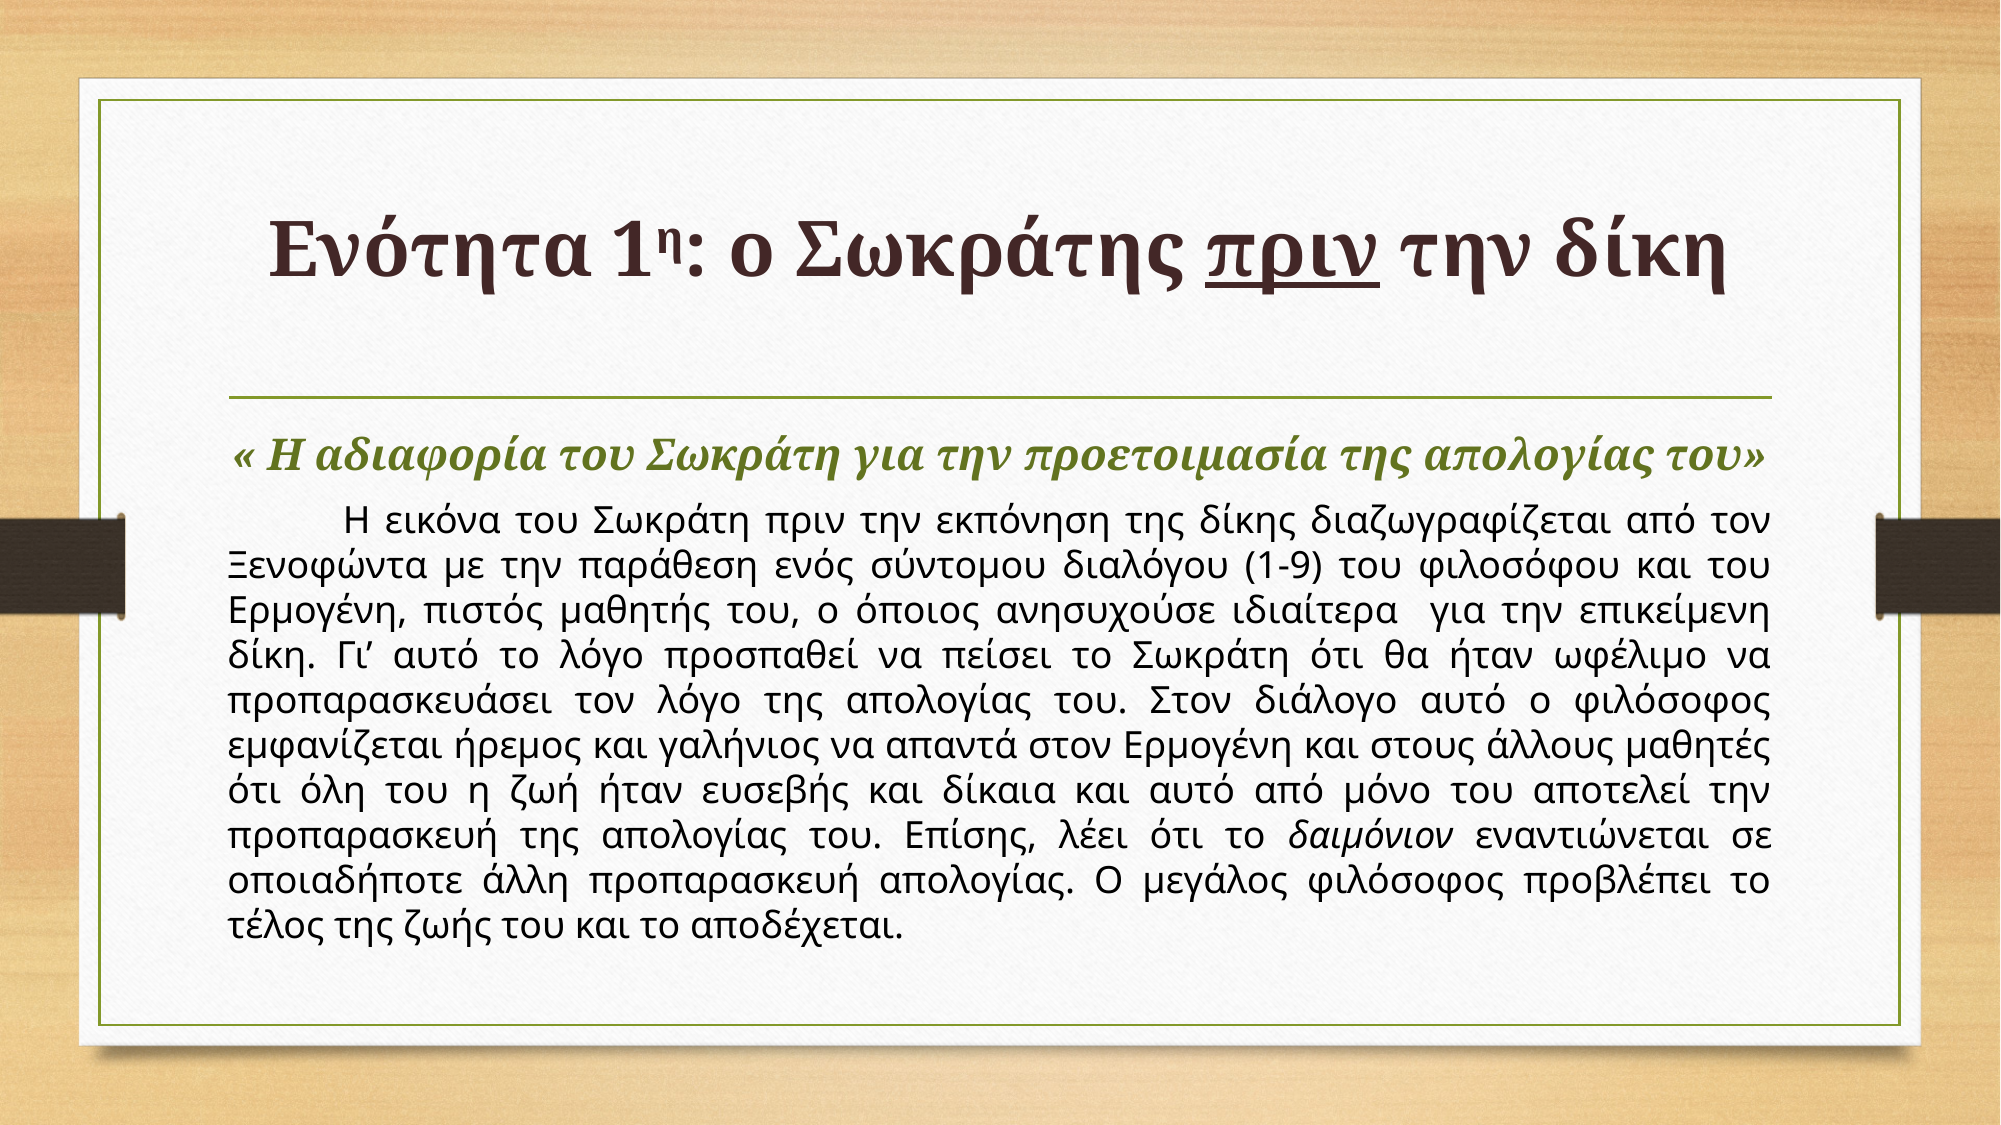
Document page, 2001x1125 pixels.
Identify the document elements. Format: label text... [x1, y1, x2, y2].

list « Η αδιαφορία του Σωκράτη για την προετοιμασία της απολογίας του» Η εικόνα του Σωκράτη πριν την εκπόνηση της δίκης διαζωγραφίζεται από τον Ξενοφώντα με την παράθεση ενός σύντομου διαλόγου (1-9) του φιλοσόφου και του Ερμογένη, πιστός μαθητής του, ο όποιος ανησυχούσε ιδιαίτερα για την επικείμενη δίκη. Γι’ αυτό το λόγο προσπαθεί να πείσει το Σωκράτη ότι θα ήταν ωφέλιμο να προπαρασκευάσει τον λόγο της απολογίας του. Στον διάλογο αυτό ο φιλόσοφος εμφανίζεται ήρεμος και γαλήνιος να απαντά στον Ερμογένη και στους άλλους μαθητές ότι όλη του η ζωή ήταν ευσεβής και δίκαια και αυτό από μόνο του αποτελεί την προπαρασκευή της απολογίας του. Επίσης, λέει ότι το δαιμόνιον εναντιώνεται σε οποιαδήποτε άλλη προπαρασκευή απολογίας. Ο μεγάλος φιλόσοφος προβλέπει το τέλος της ζωής του και το αποδέχεται. [212, 419, 1788, 964]
title Ενότητα 1η: ο Σωκράτης πριν την δίκη [212, 172, 1788, 371]
picture [0, 0, 2001, 1125]
